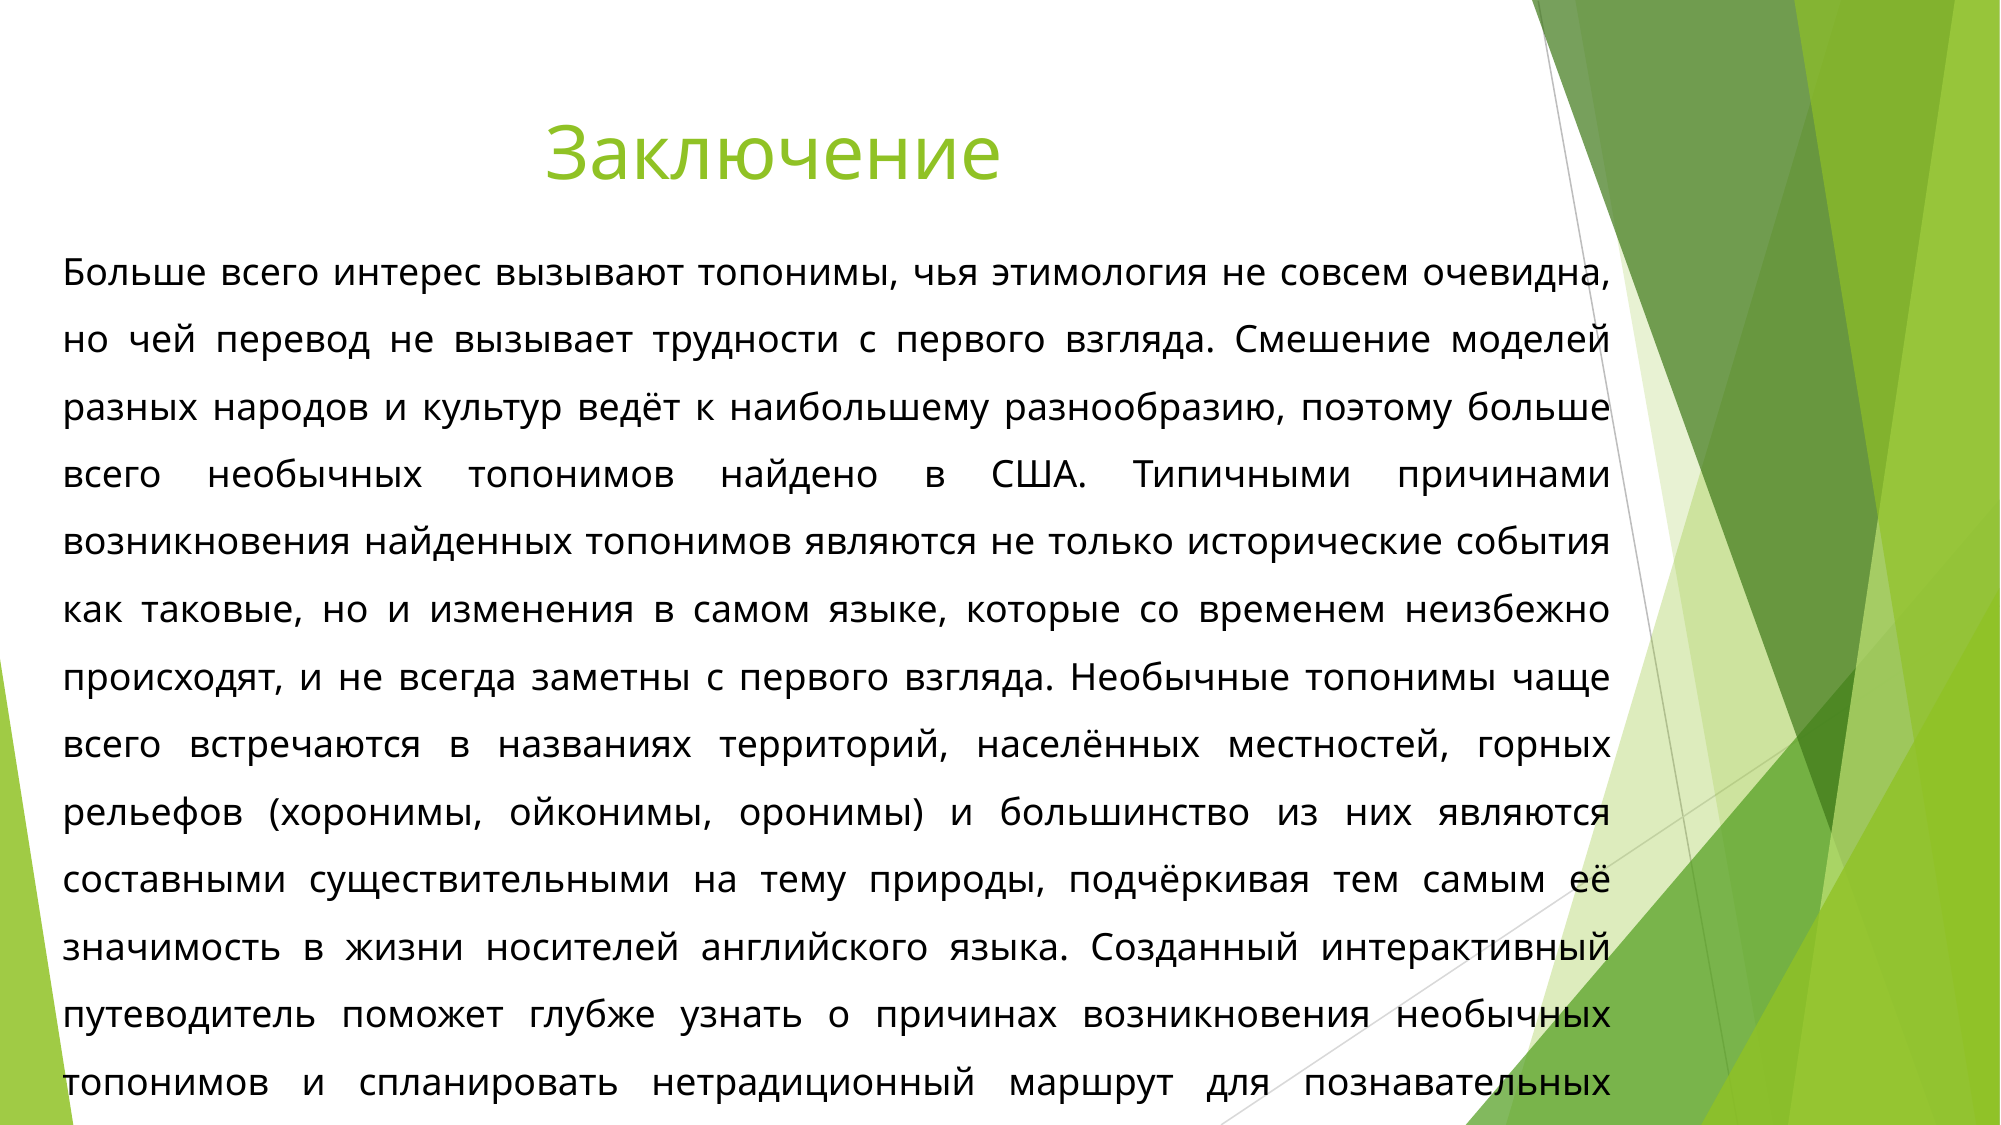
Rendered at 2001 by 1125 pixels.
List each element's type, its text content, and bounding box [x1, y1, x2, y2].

list Больше всего интерес вызывают топонимы, чья этимология не совсем очевидна, но чей перевод не вызывает трудности с первого взгляда. Смешение моделей разных народов и культур ведёт к наибольшему разнообразию, поэтому больше всего необычных топонимов найдено в США. Типичными причинами возникновения найденных топонимов являются не только исторические события как таковые, но и изменения в самом языке, которые со временем неизбежно происходят, и не всегда заметны с первого взгляда. Необычные топонимы чаще всего встречаются в названиях территорий, населённых местностей, горных рельефов (хоронимы, ойконимы, оронимы) и большинство из них являются составными существительными на тему природы, подчёркивая тем самым её значимость в жизни носителей английского языка. Созданный интерактивный путеводитель поможет глубже узнать о причинах возникновения необычных топонимов и спланировать нетрадиционный маршрут для познавательных путешествий. [62, 224, 1613, 1086]
title Заключение [123, 104, 1425, 199]
